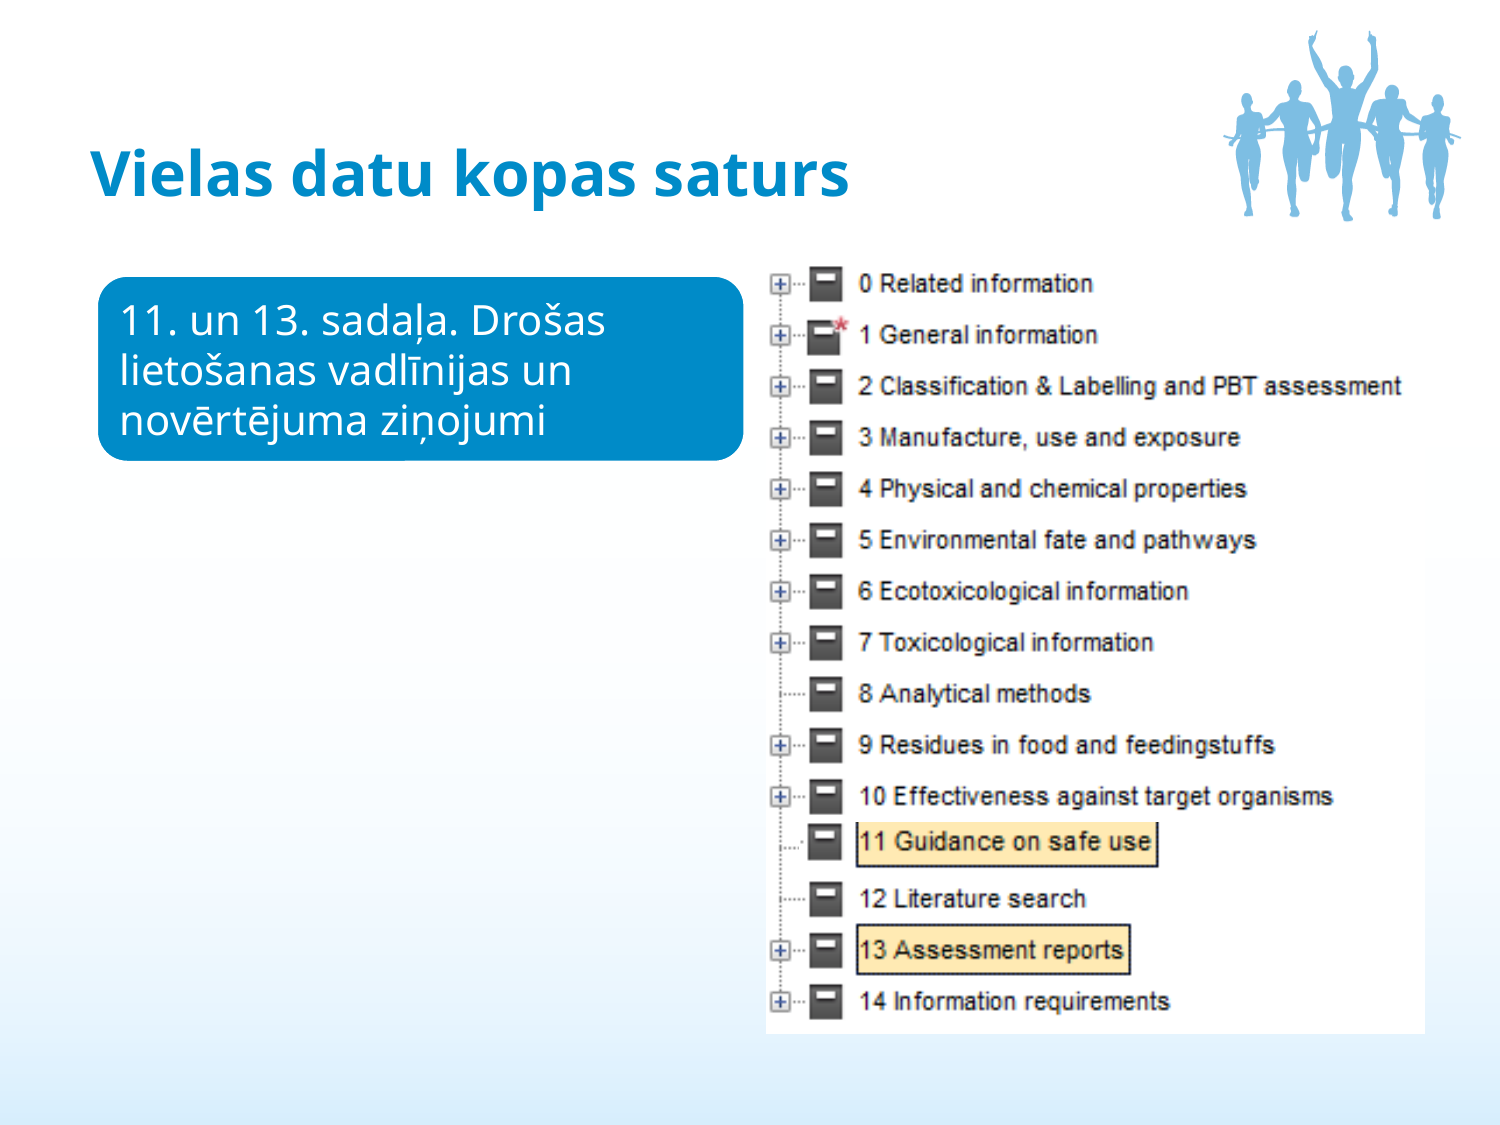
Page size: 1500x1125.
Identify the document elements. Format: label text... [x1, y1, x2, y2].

title Vielas datu kopas saturs [75, 78, 1425, 266]
picture [0, 0, 1500, 1125]
text_box 11. un 13. sadaļa. Drošas lietošanas vadlīnijas un novērtējuma ziņojumi [93, 272, 748, 465]
